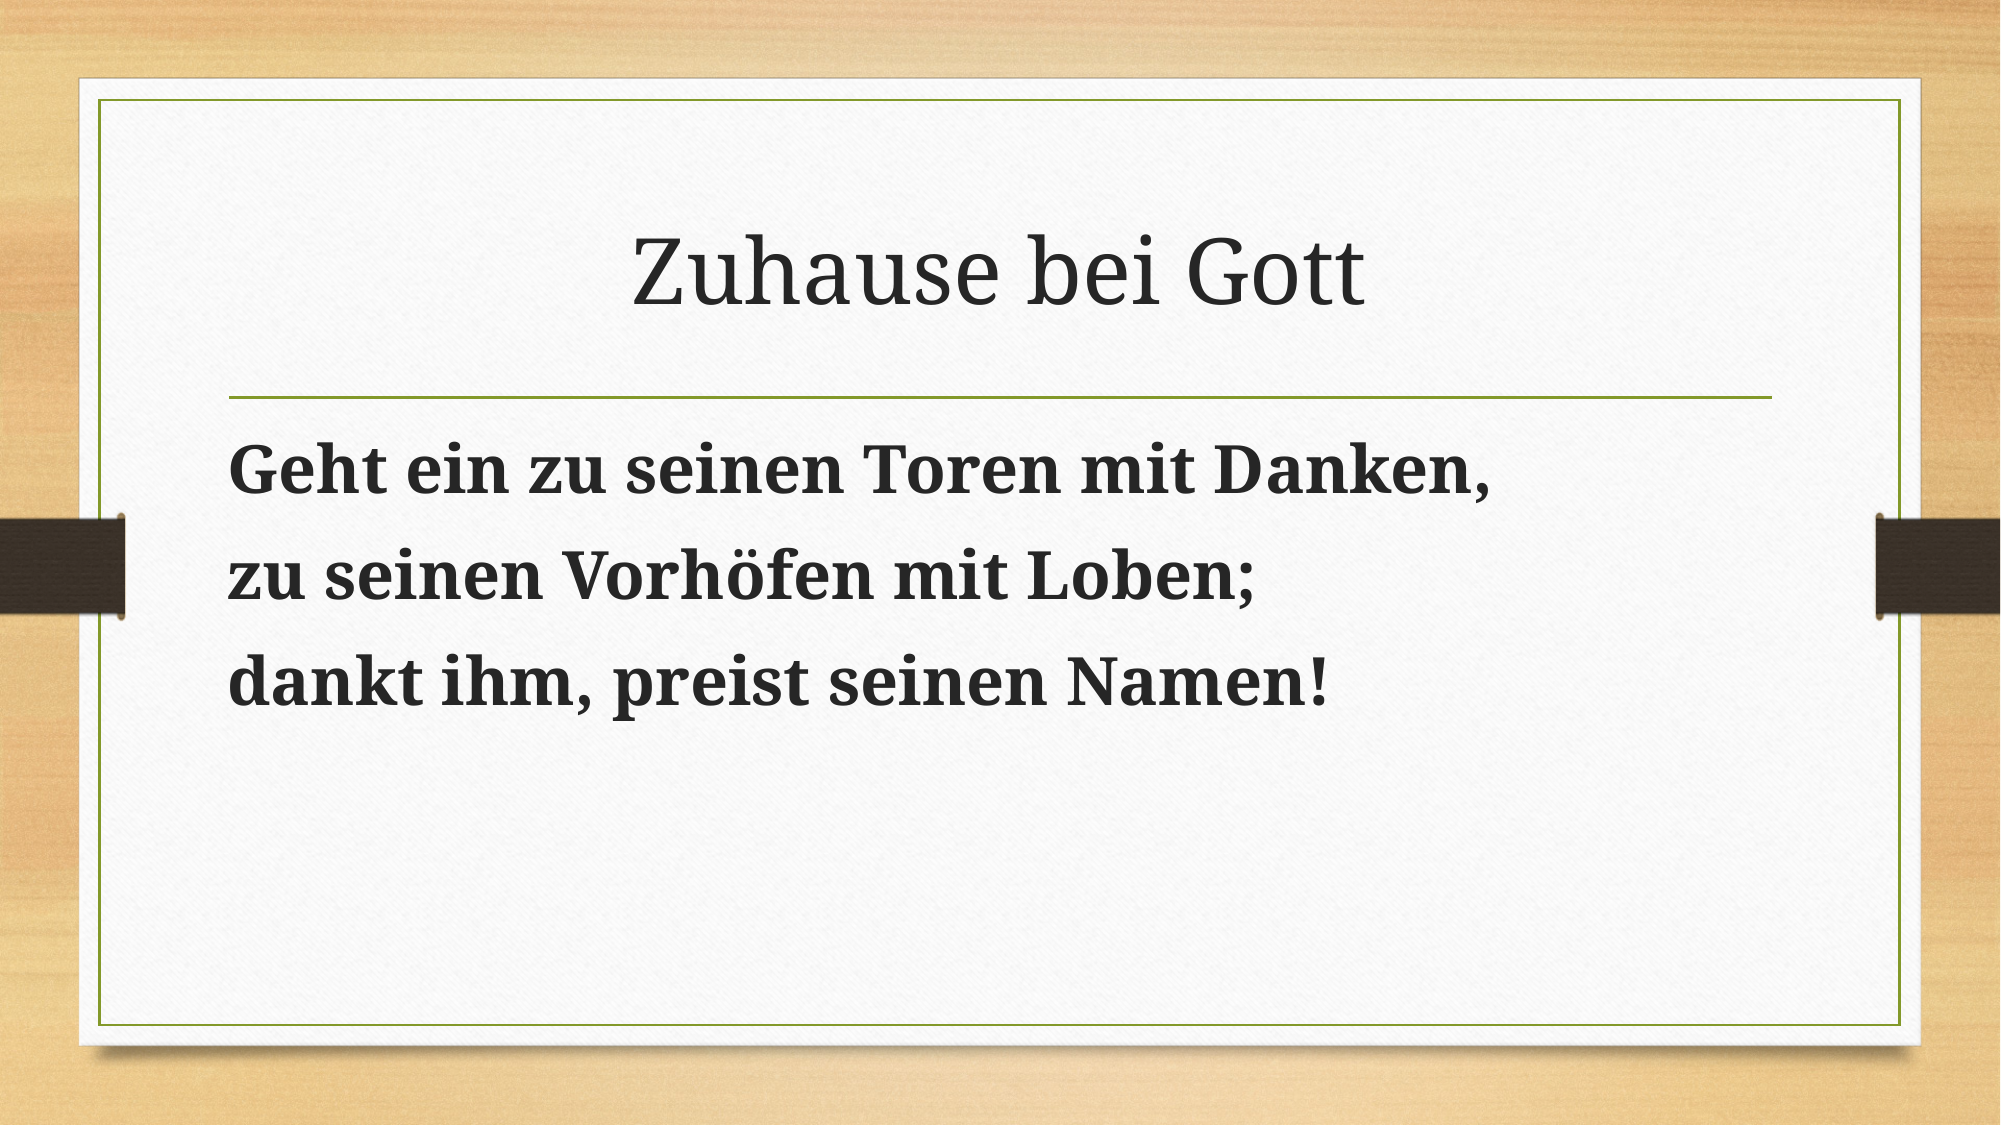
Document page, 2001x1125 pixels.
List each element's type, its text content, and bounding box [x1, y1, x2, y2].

title Zuhause bei Gott [212, 161, 1788, 375]
picture [0, 0, 2001, 1125]
list Geht ein zu seinen Toren mit Danken, zu seinen Vorhöfen mit Loben; dankt ihm, preist seinen Namen! [212, 419, 1788, 964]
